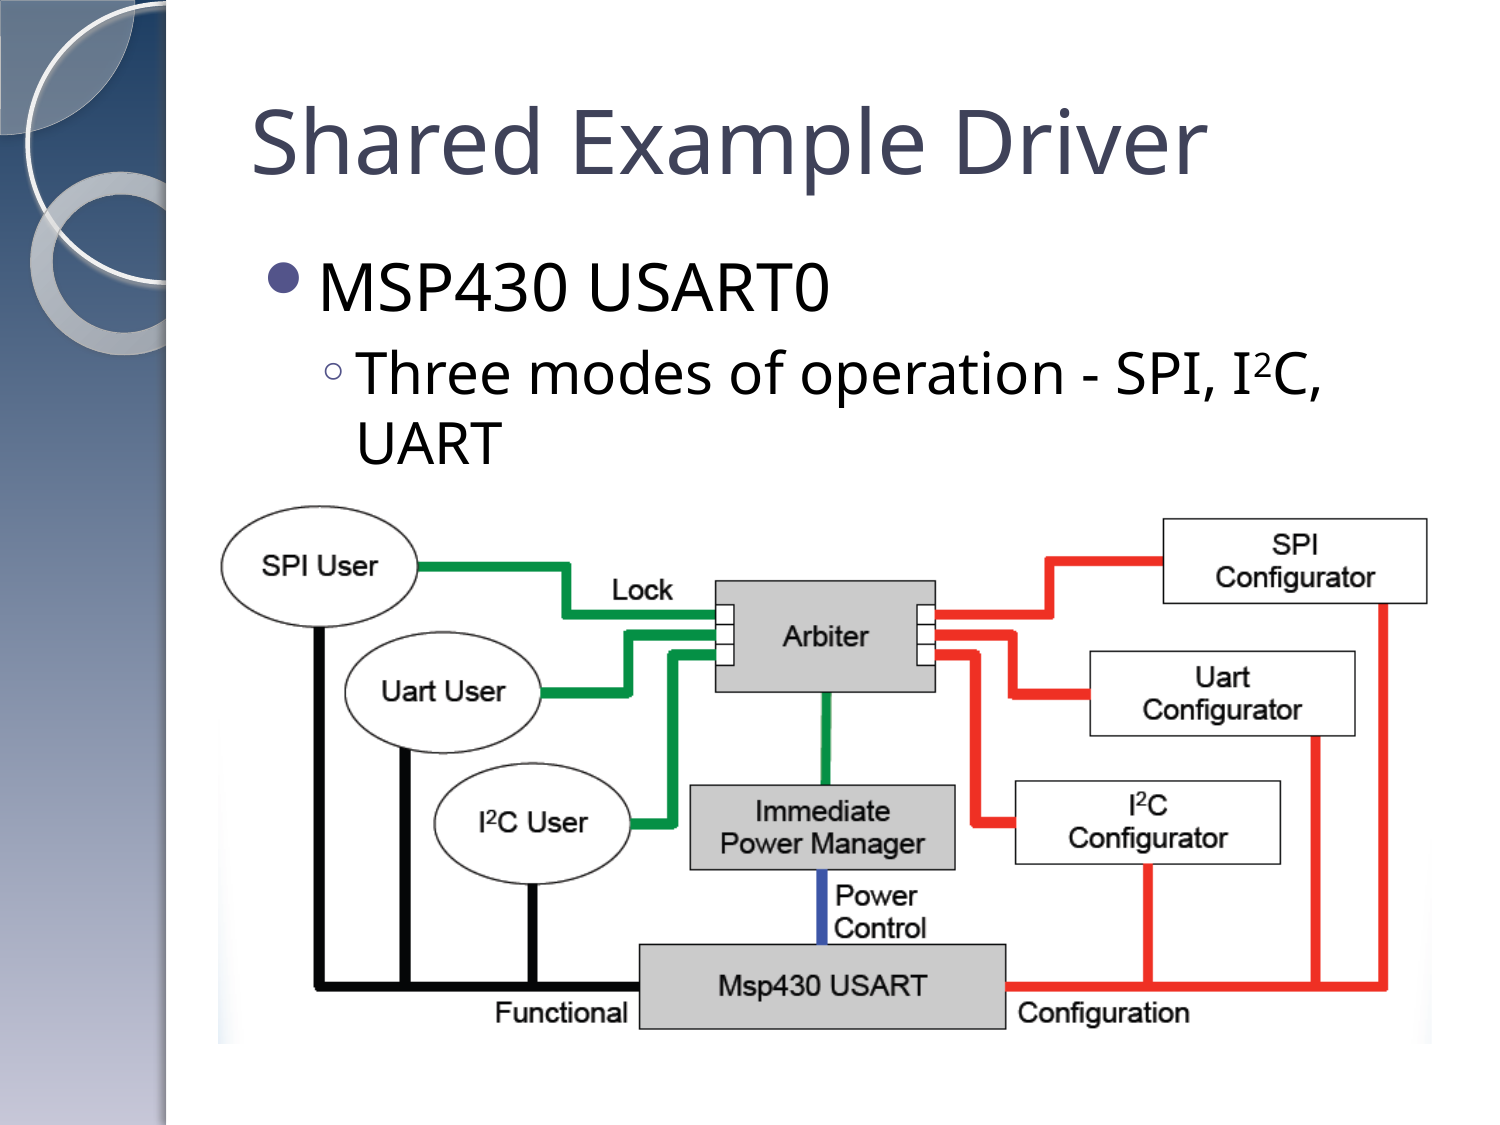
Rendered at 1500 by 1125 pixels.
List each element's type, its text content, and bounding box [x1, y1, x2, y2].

picture [218, 499, 1439, 1044]
list MSP430 USART0 Three modes of operation - SPI, I2C, UART [235, 237, 1466, 1025]
title Shared Example Driver [235, 45, 1466, 233]
